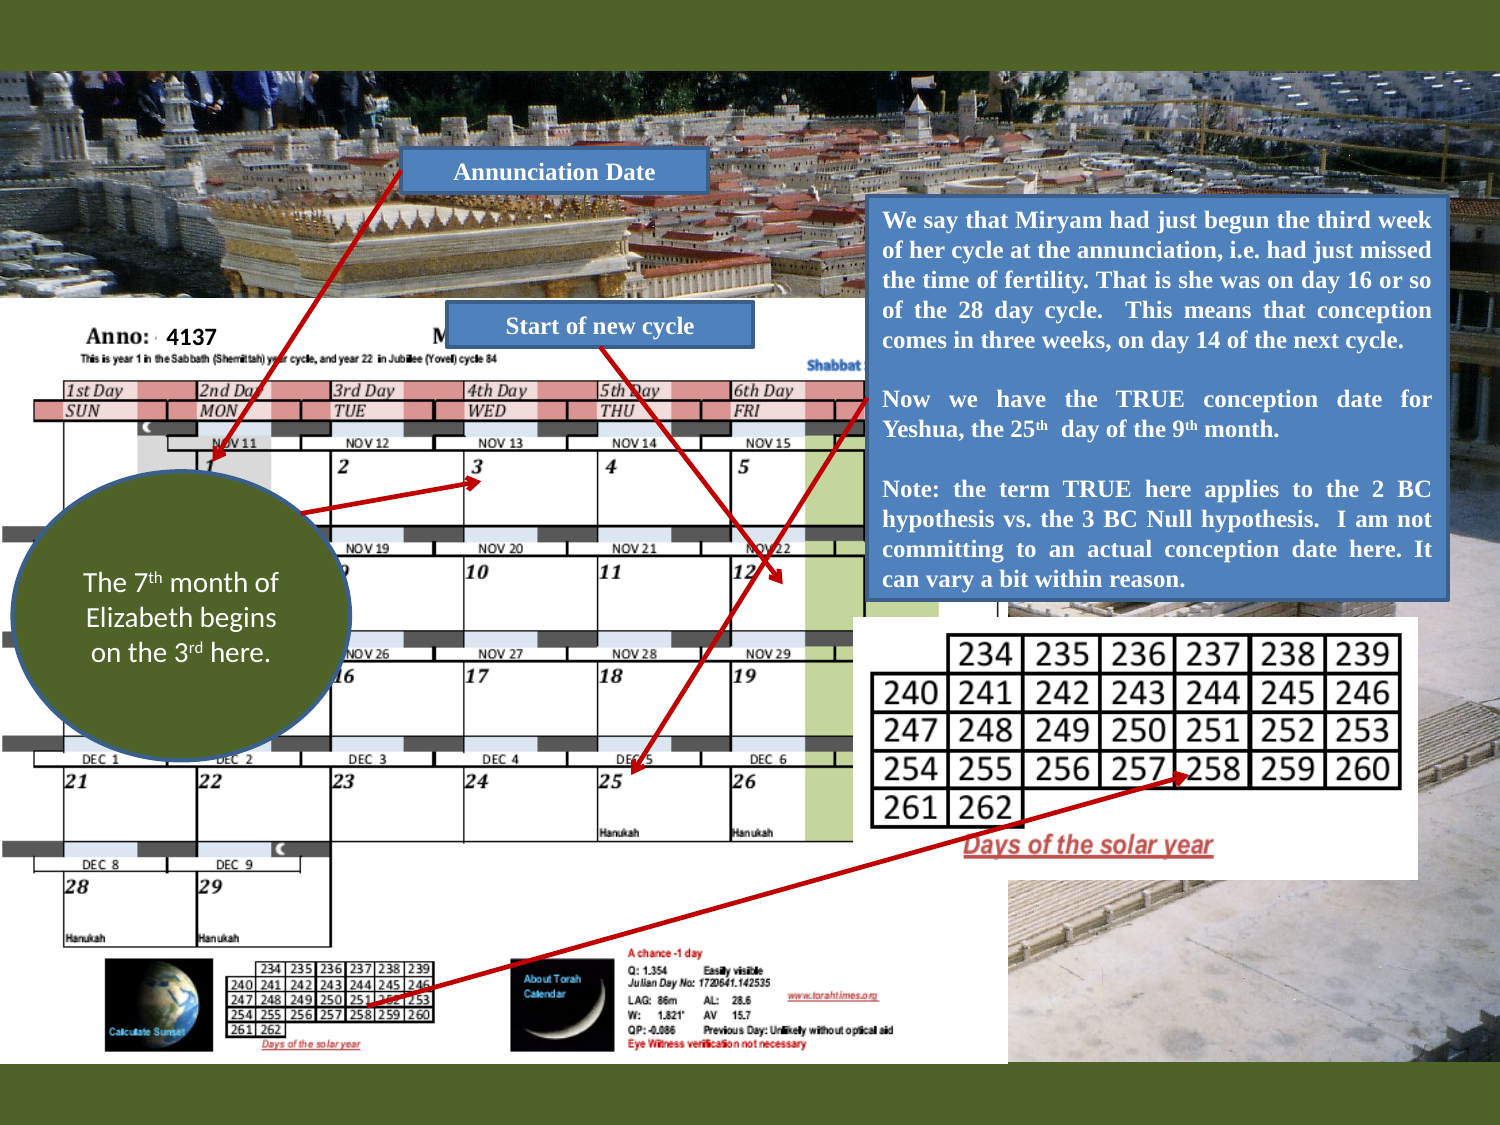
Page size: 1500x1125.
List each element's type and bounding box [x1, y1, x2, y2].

text_box [300, 480, 482, 514]
text_box [212, 170, 402, 462]
text_box [599, 346, 783, 585]
text_box [366, 774, 1190, 1007]
text_box [630, 400, 868, 773]
picture [0, 71, 1500, 1065]
